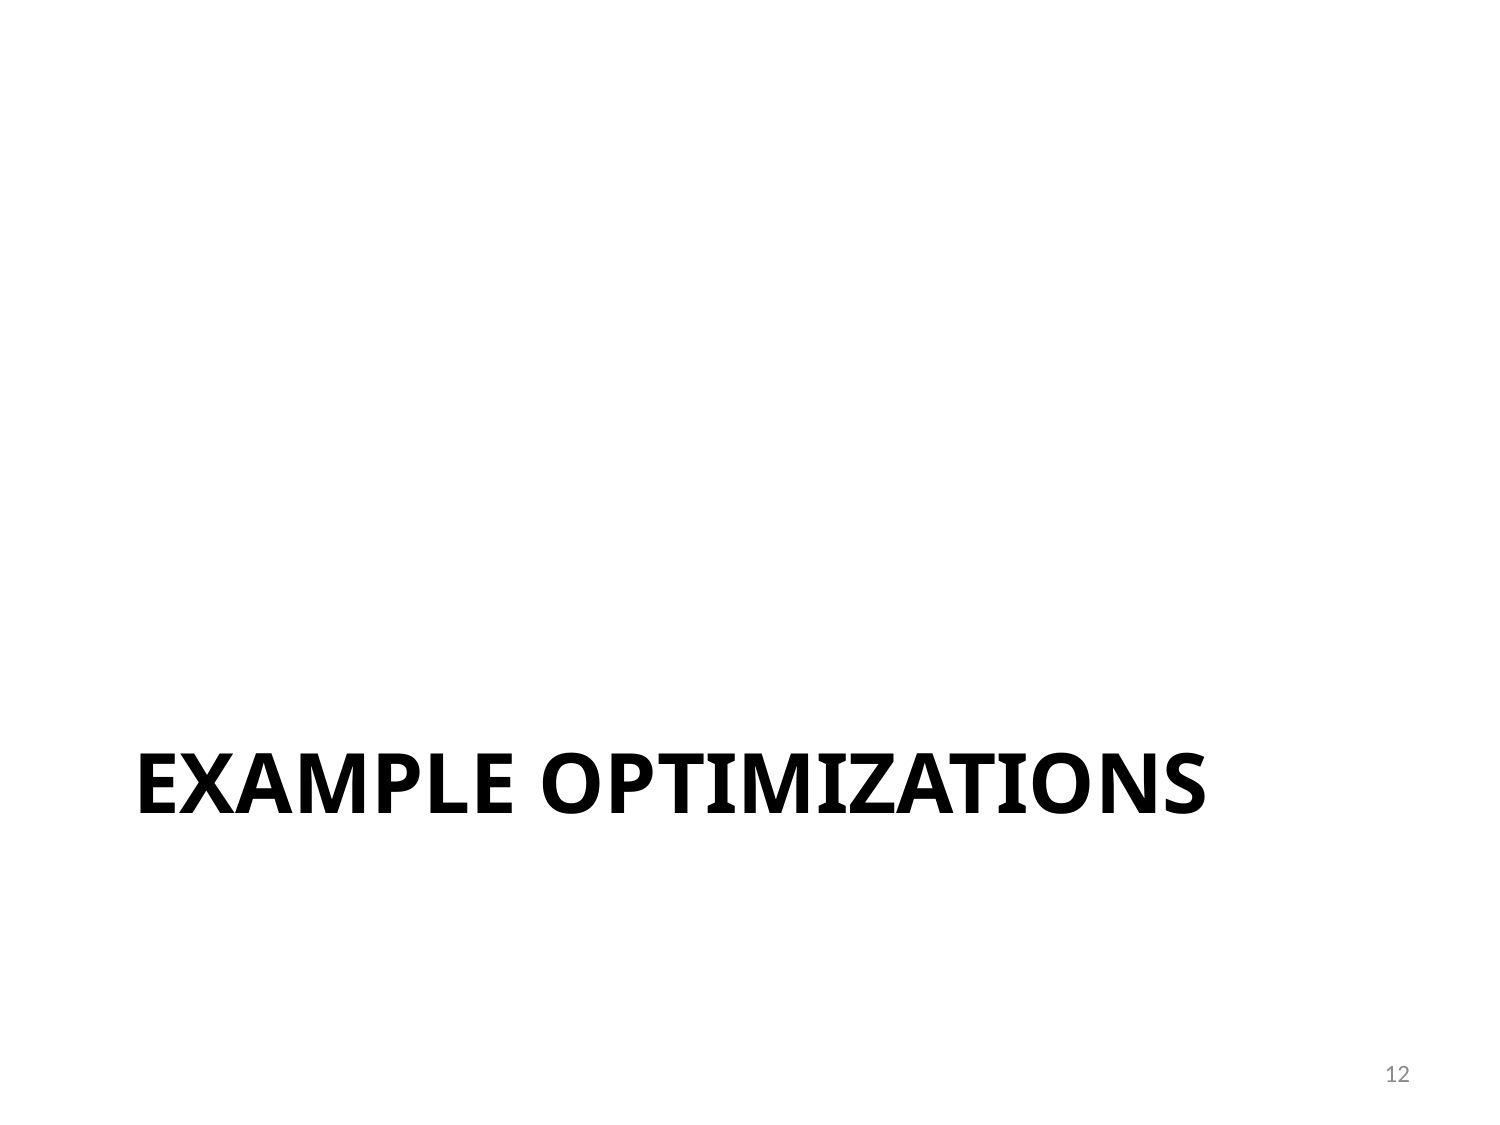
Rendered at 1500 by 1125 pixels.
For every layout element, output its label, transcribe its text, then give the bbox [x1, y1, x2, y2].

text_box 12 [1074, 1042, 1425, 1103]
title Example optimizations [118, 722, 1394, 947]
